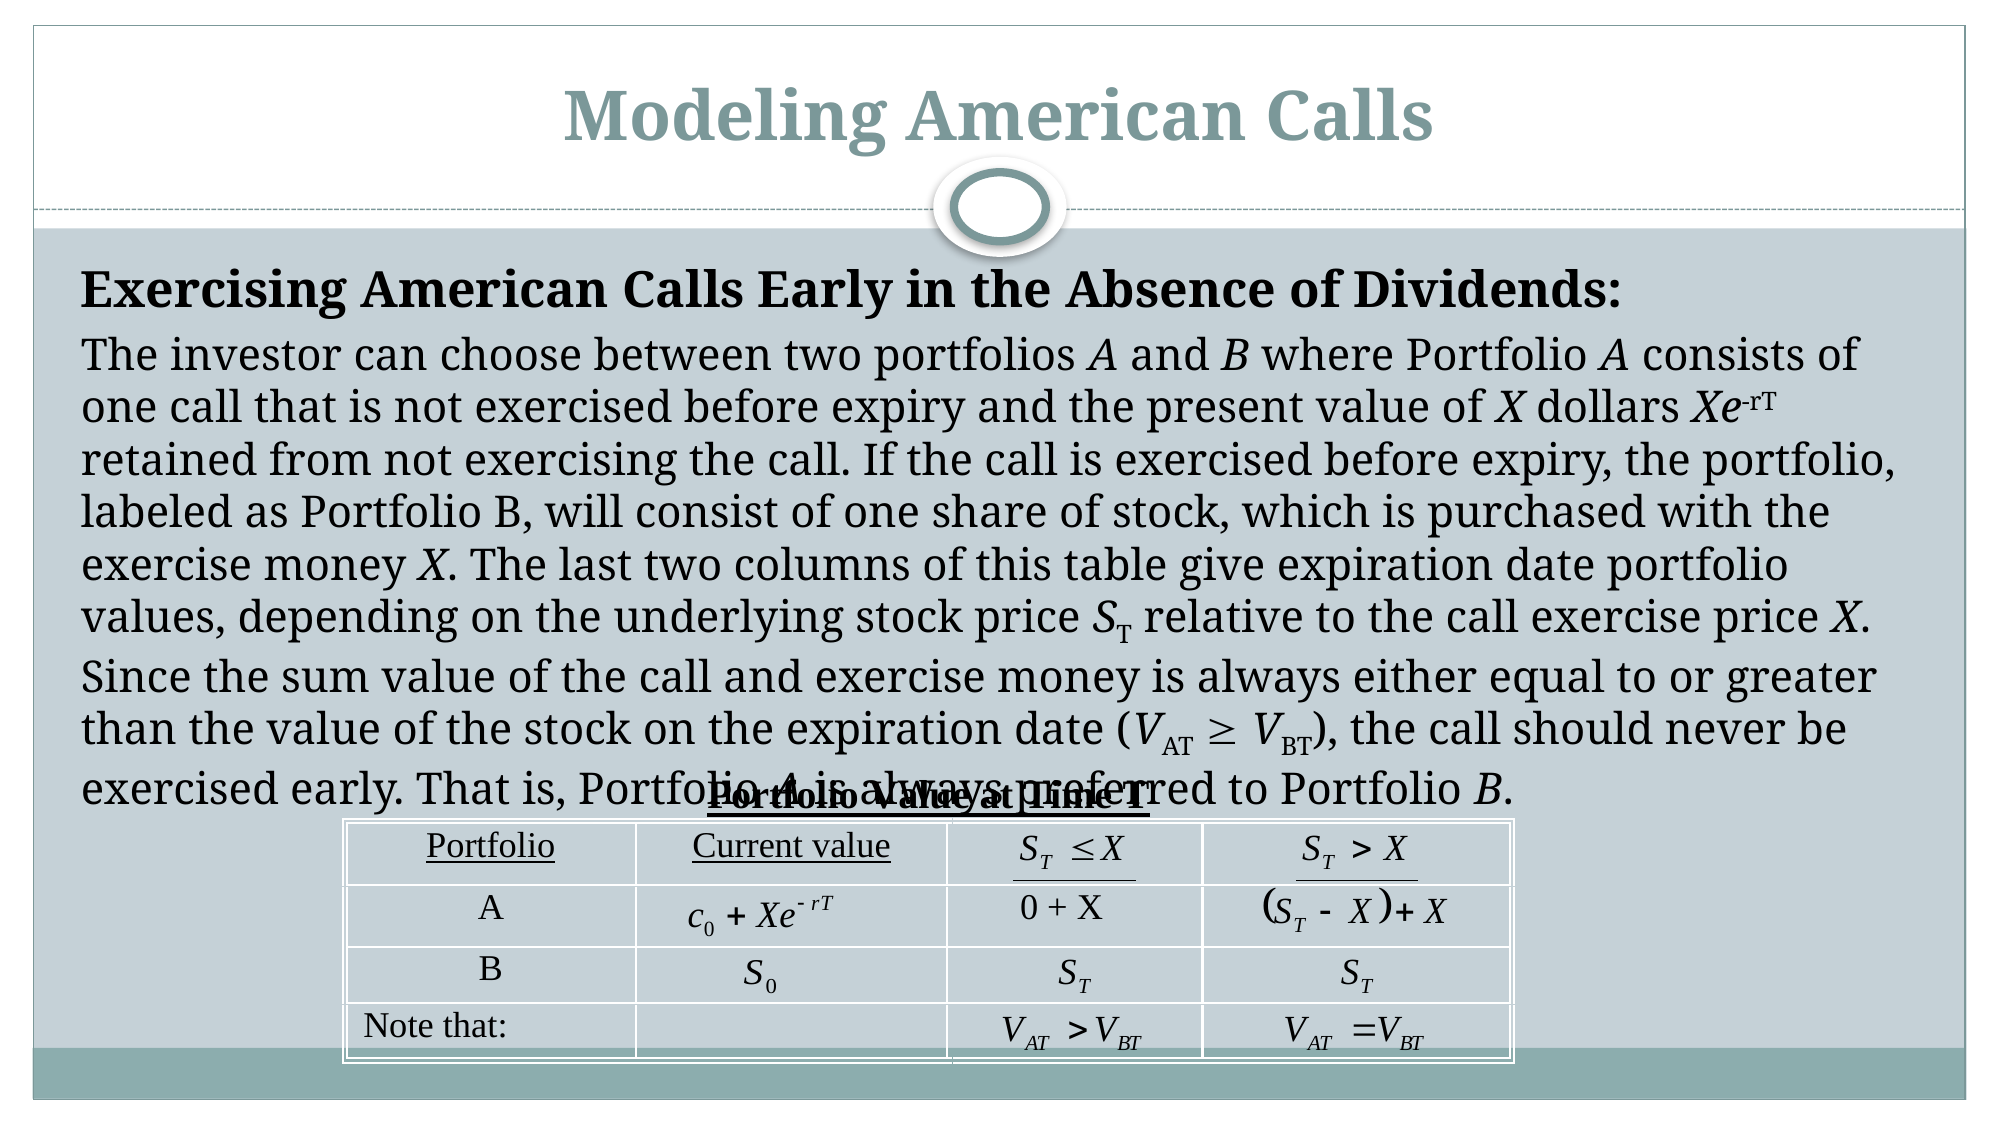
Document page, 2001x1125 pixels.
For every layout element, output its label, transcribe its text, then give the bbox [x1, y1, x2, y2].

title Modeling American Calls [66, 37, 1933, 162]
picture [143, 770, 1715, 818]
list Exercising American Calls Early in the Absence of Dividends: The investor can choose between two portfolios A and B where Portfolio A consists of one call that is not exercised before expiry and the present value of X dollars Xe-rT retained from not exercising the call. If the call is exercised before expiry, the portfolio, labeled as Portfolio B, will consist of one share of stock, which is purchased with the exercise money X. The last two columns of this table give expiration date portfolio values, depending on the underlying stock price ST relative to the call exercise price X. Since the sum value of the call and exercise money is always either equal to or greater than the value of the stock on the expiration date (VAT  VBT), the call should never be exercised early. That is, Portfolio A is always preferred to Portfolio B. [66, 250, 1926, 1001]
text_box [219, 817, 1639, 1099]
